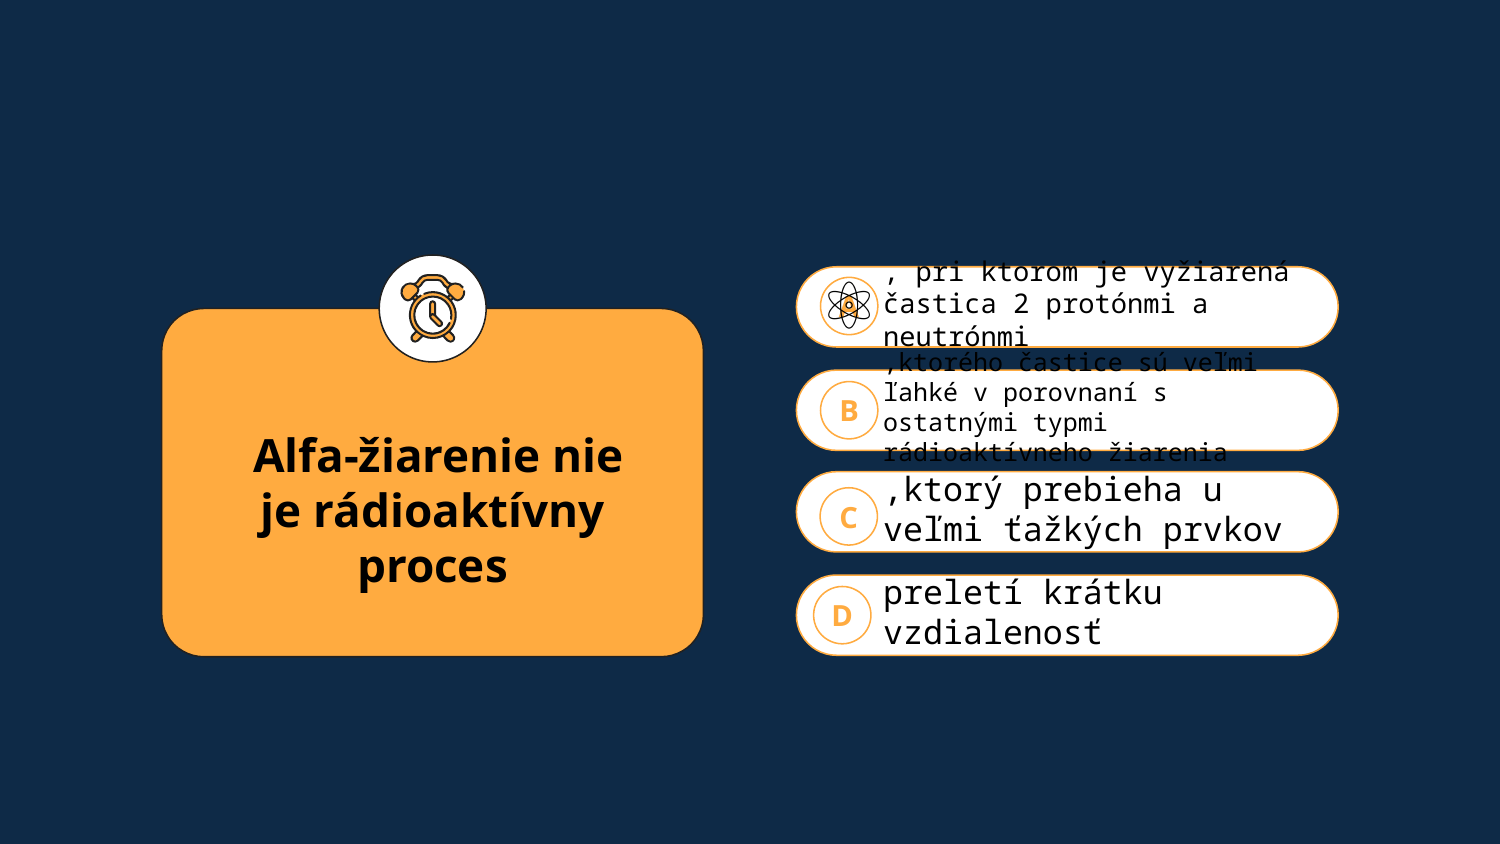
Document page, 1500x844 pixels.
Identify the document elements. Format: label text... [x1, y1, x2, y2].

text_box ,ktorého častice sú veľmi ľahké v porovnaní s ostatnými typmi rádioaktívneho žiarenia [796, 370, 1339, 451]
picture [819, 276, 878, 335]
text_box B [820, 381, 878, 439]
text_box D [813, 586, 871, 644]
text_box preletí krátku vzdialenosť [796, 575, 1339, 656]
text_box C [820, 487, 878, 546]
text_box [379, 255, 487, 362]
text_box Alfa-žiarenie nie je rádioaktívny proces [161, 308, 704, 657]
text_box , pri ktorom je vyžiarená častica 2 protónmi a neutrónmi [796, 266, 1339, 348]
text_box ,ktorý prebieha u veľmi ťažkých prvkov [796, 471, 1339, 552]
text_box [399, 273, 467, 343]
